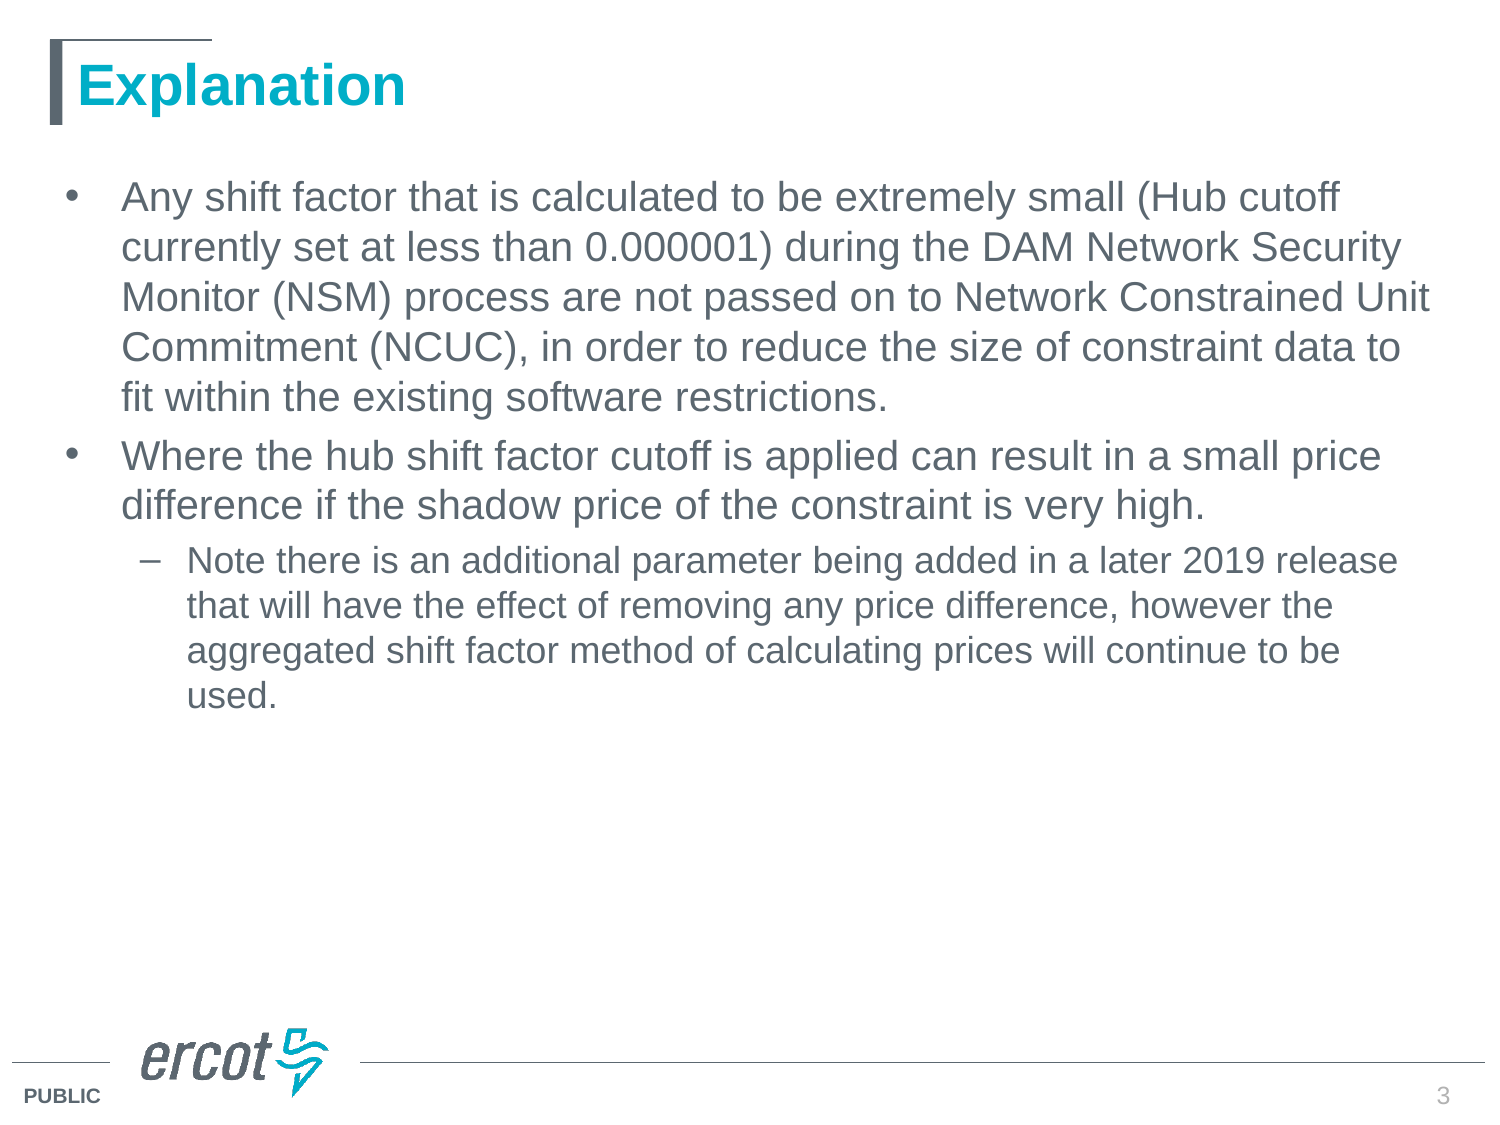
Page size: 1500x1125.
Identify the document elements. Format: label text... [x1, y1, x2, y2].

title Explanation [62, 39, 1450, 125]
slide_number 3 [1400, 1076, 1488, 1113]
picture [137, 1024, 332, 1100]
list Any shift factor that is calculated to be extremely small (Hub cutoff currently set at less than 0.000001) during the DAM Network Security Monitor (NSM) process are not passed on to Network Constrained Unit Commitment (NCUC), in order to reduce the size of constraint data to fit within the existing software restrictions. Where the hub shift factor cutoff is applied can result in a small price difference if the shadow price of the constraint is very high. Note there is an additional parameter being added in a later 2019 release that will have the effect of removing any price difference, however the aggregated shift factor method of calculating prices will continue to be used. [50, 162, 1450, 992]
